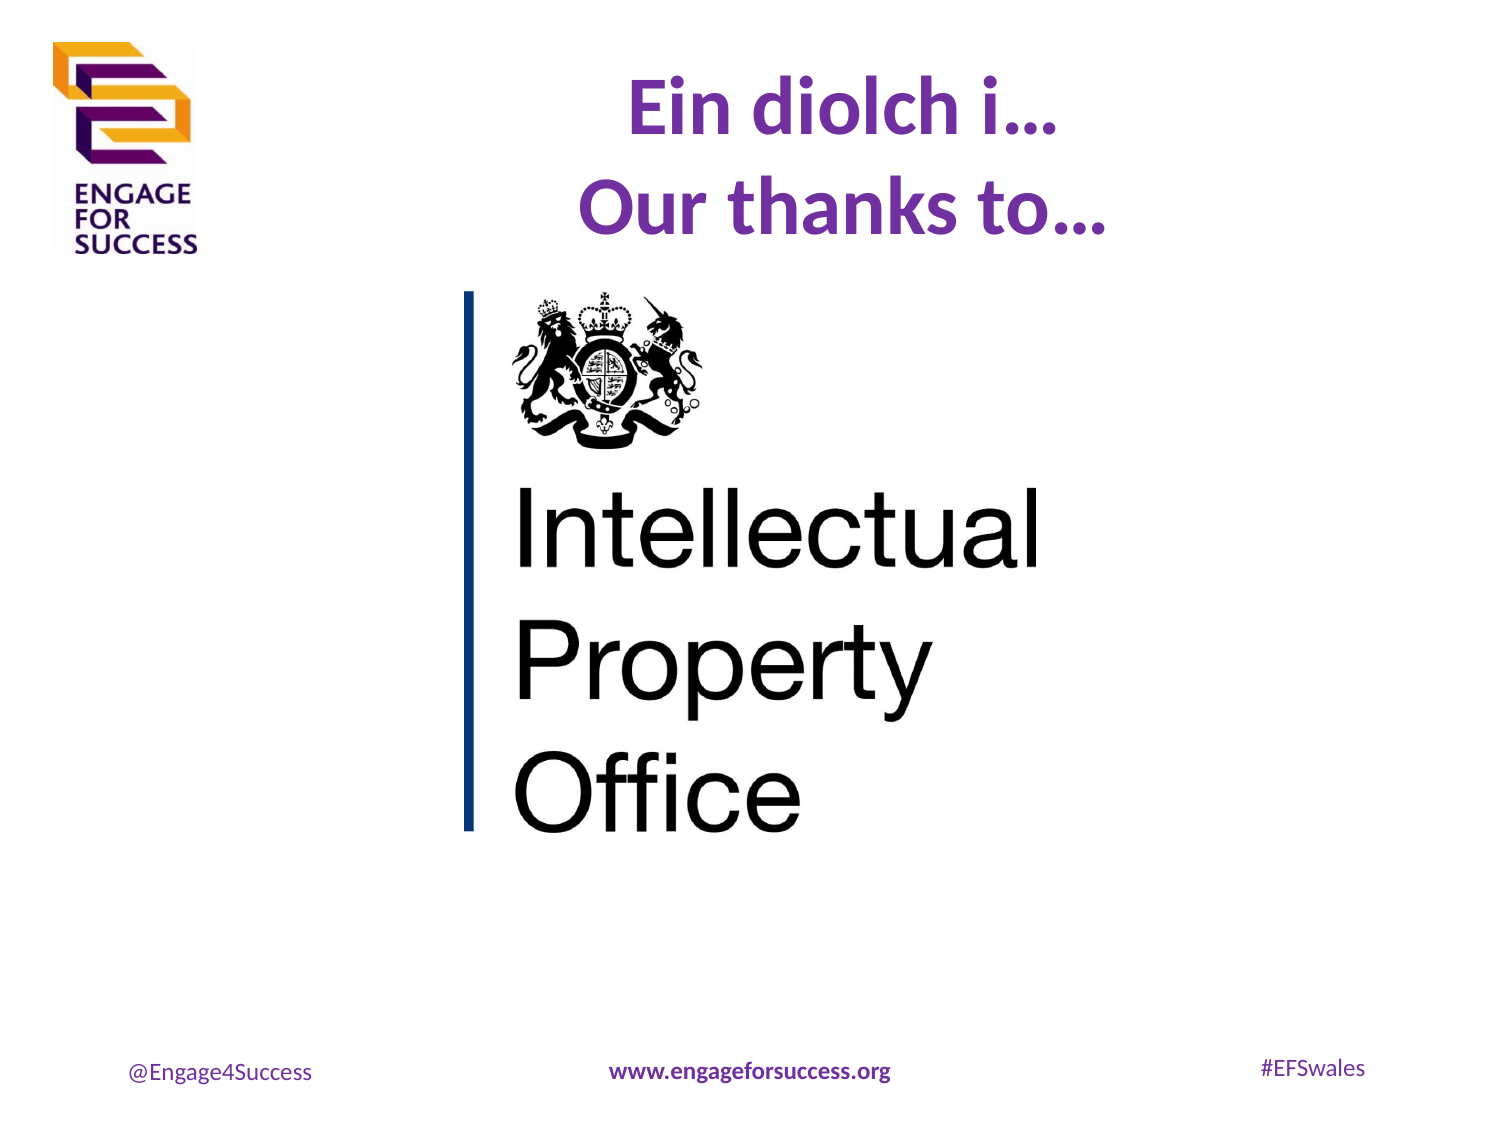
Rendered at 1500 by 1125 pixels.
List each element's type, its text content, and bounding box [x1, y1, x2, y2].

picture [53, 42, 197, 254]
text_box @Engage4Success [112, 1039, 361, 1100]
slide_number #EFSwales [1245, 1036, 1388, 1097]
text_box Ein diolch i… Our thanks to… [206, 30, 1482, 273]
picture [464, 291, 1036, 834]
